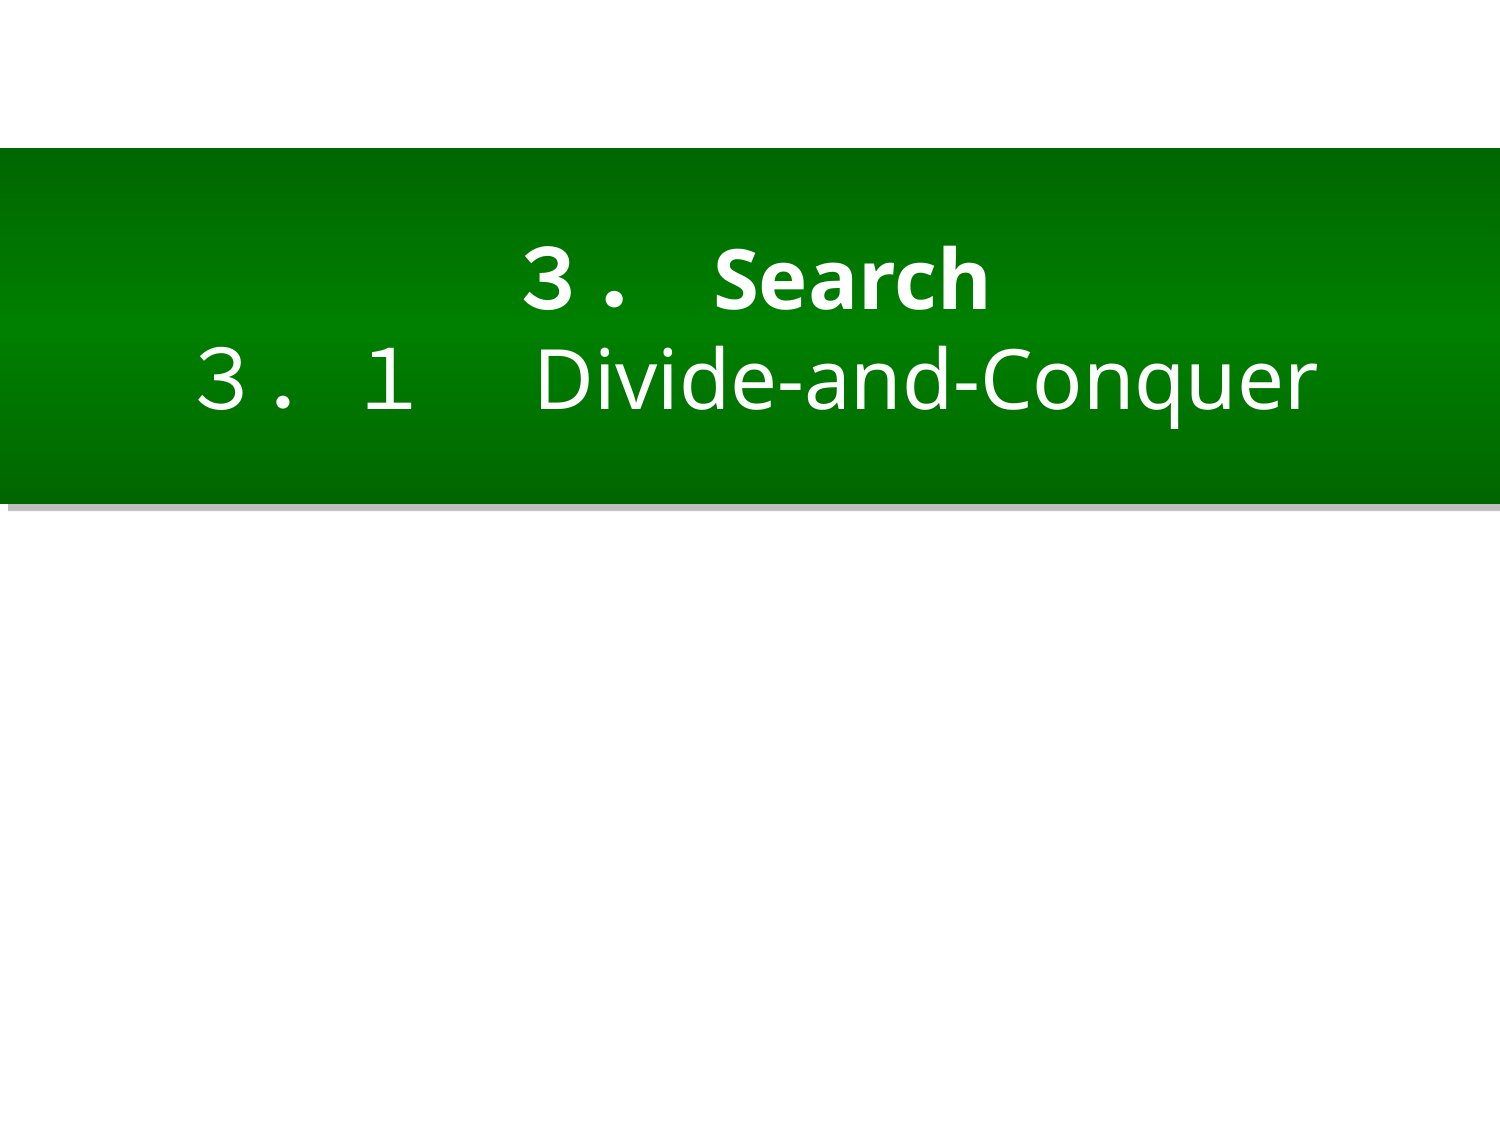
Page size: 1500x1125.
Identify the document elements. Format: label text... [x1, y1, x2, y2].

title ３． Search ３．１ Divide-and-Conquer [0, 148, 1500, 505]
